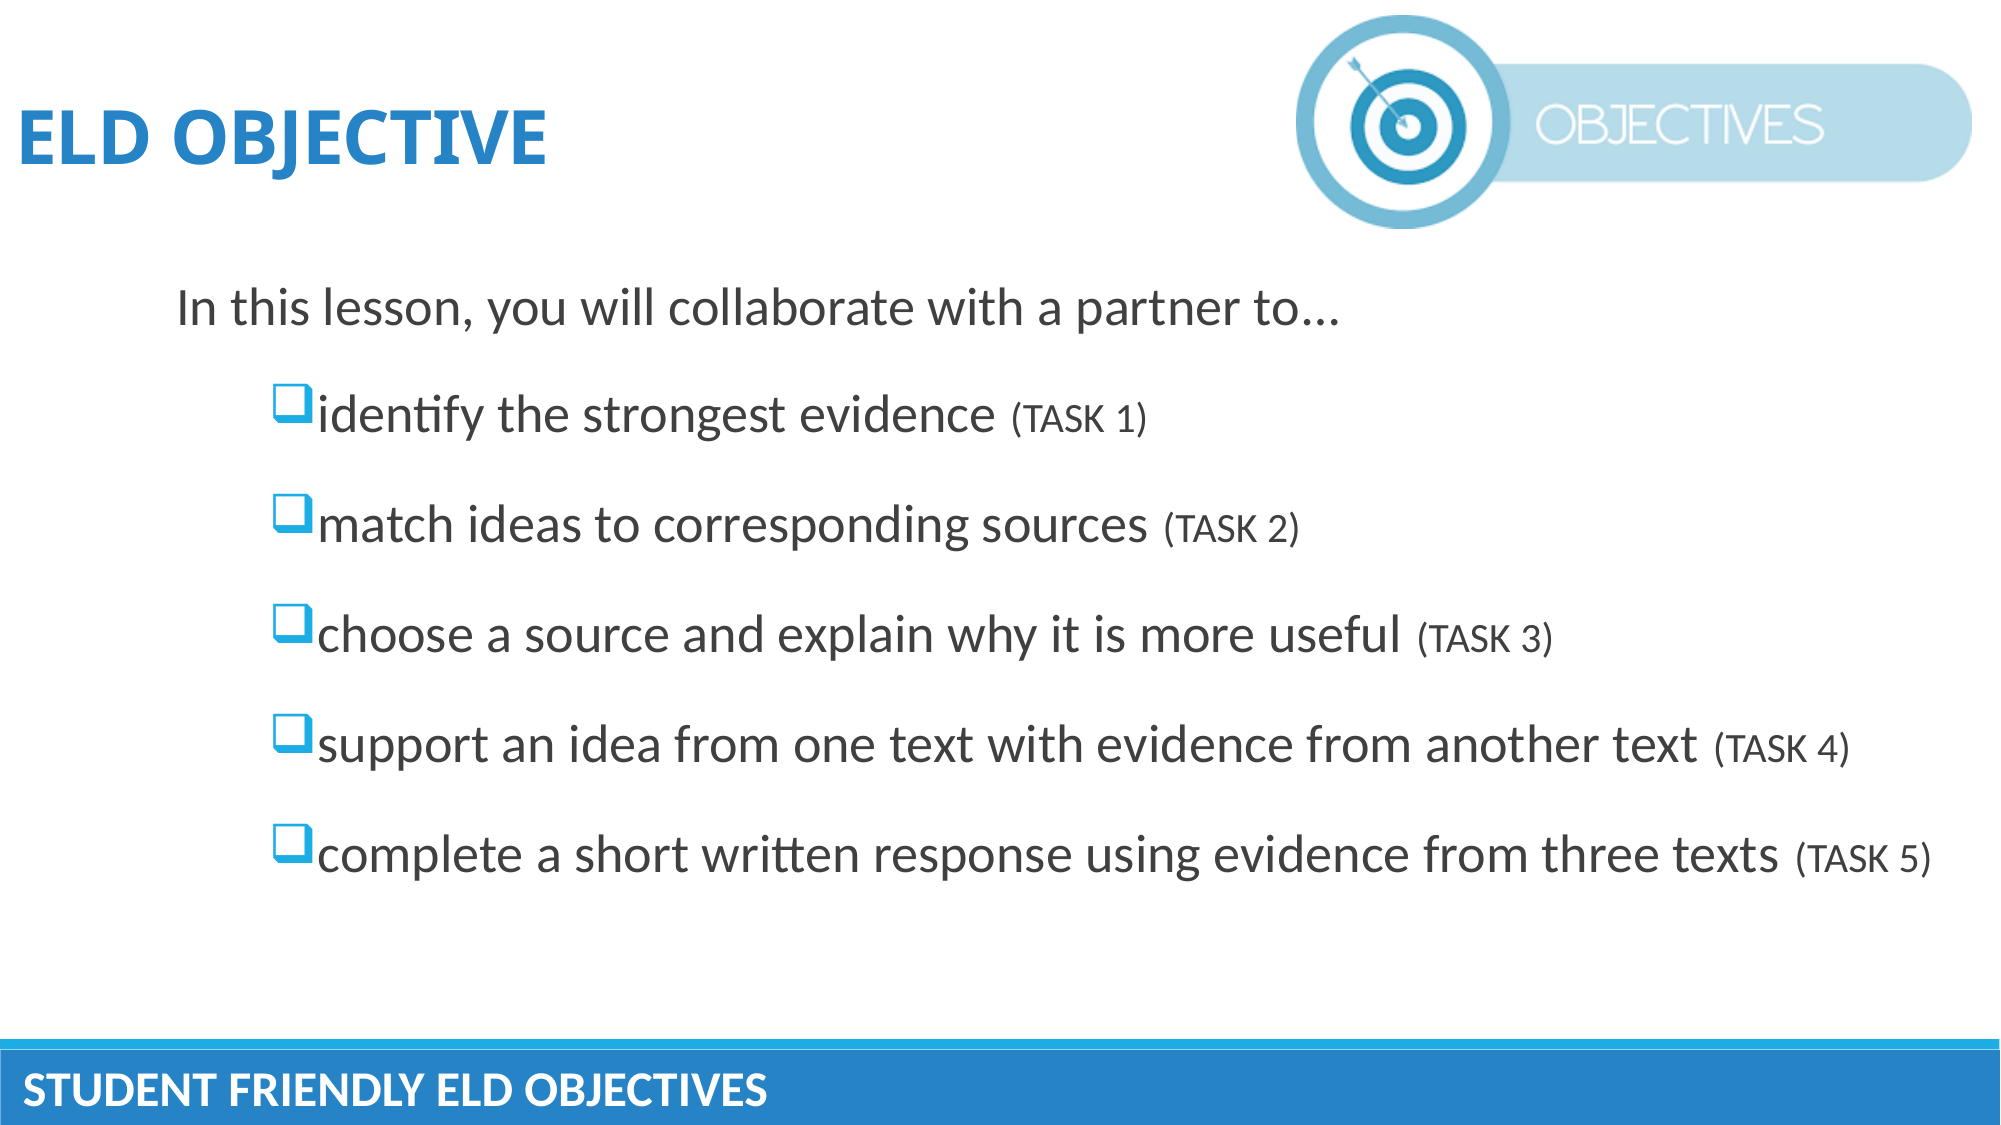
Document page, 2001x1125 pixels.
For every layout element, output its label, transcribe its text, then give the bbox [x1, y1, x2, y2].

picture [1296, 15, 1973, 230]
title ELD OBJECTIVE [0, 57, 639, 188]
text_box STUDENT FRIENDLY ELD OBJECTIVES [8, 1049, 1657, 1124]
list In this lesson, you will collaborate with a partner to… identify the strongest evidence (TASK 1) match ideas to corresponding sources (TASK 2) choose a source and explain why it is more useful (TASK 3) support an idea from one text with evidence from another text (TASK 4) complete a short written response using evidence from three texts (TASK 5) [176, 271, 2000, 1008]
